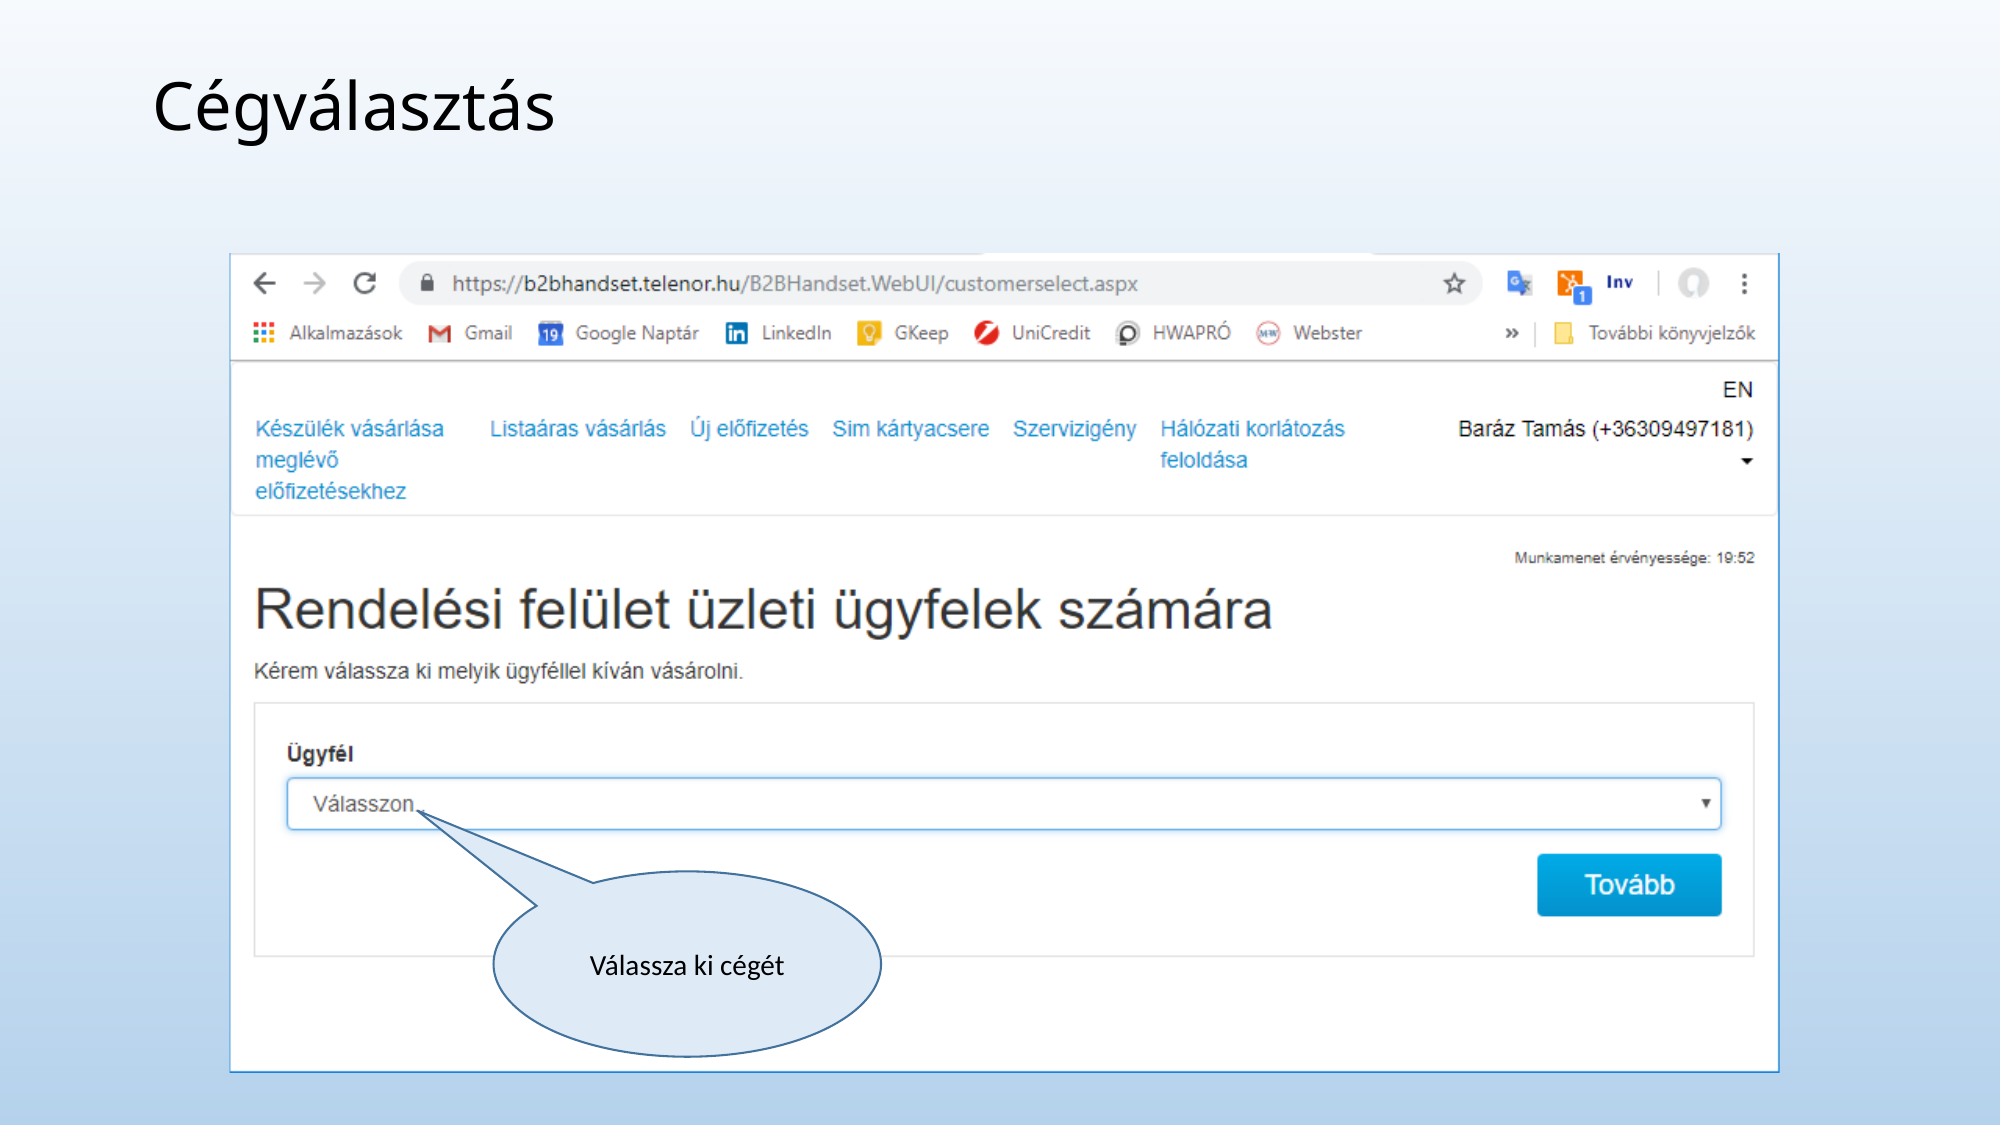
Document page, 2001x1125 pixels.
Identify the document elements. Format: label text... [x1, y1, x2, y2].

title Cégválasztás [137, 59, 1863, 158]
picture [229, 253, 1780, 1073]
